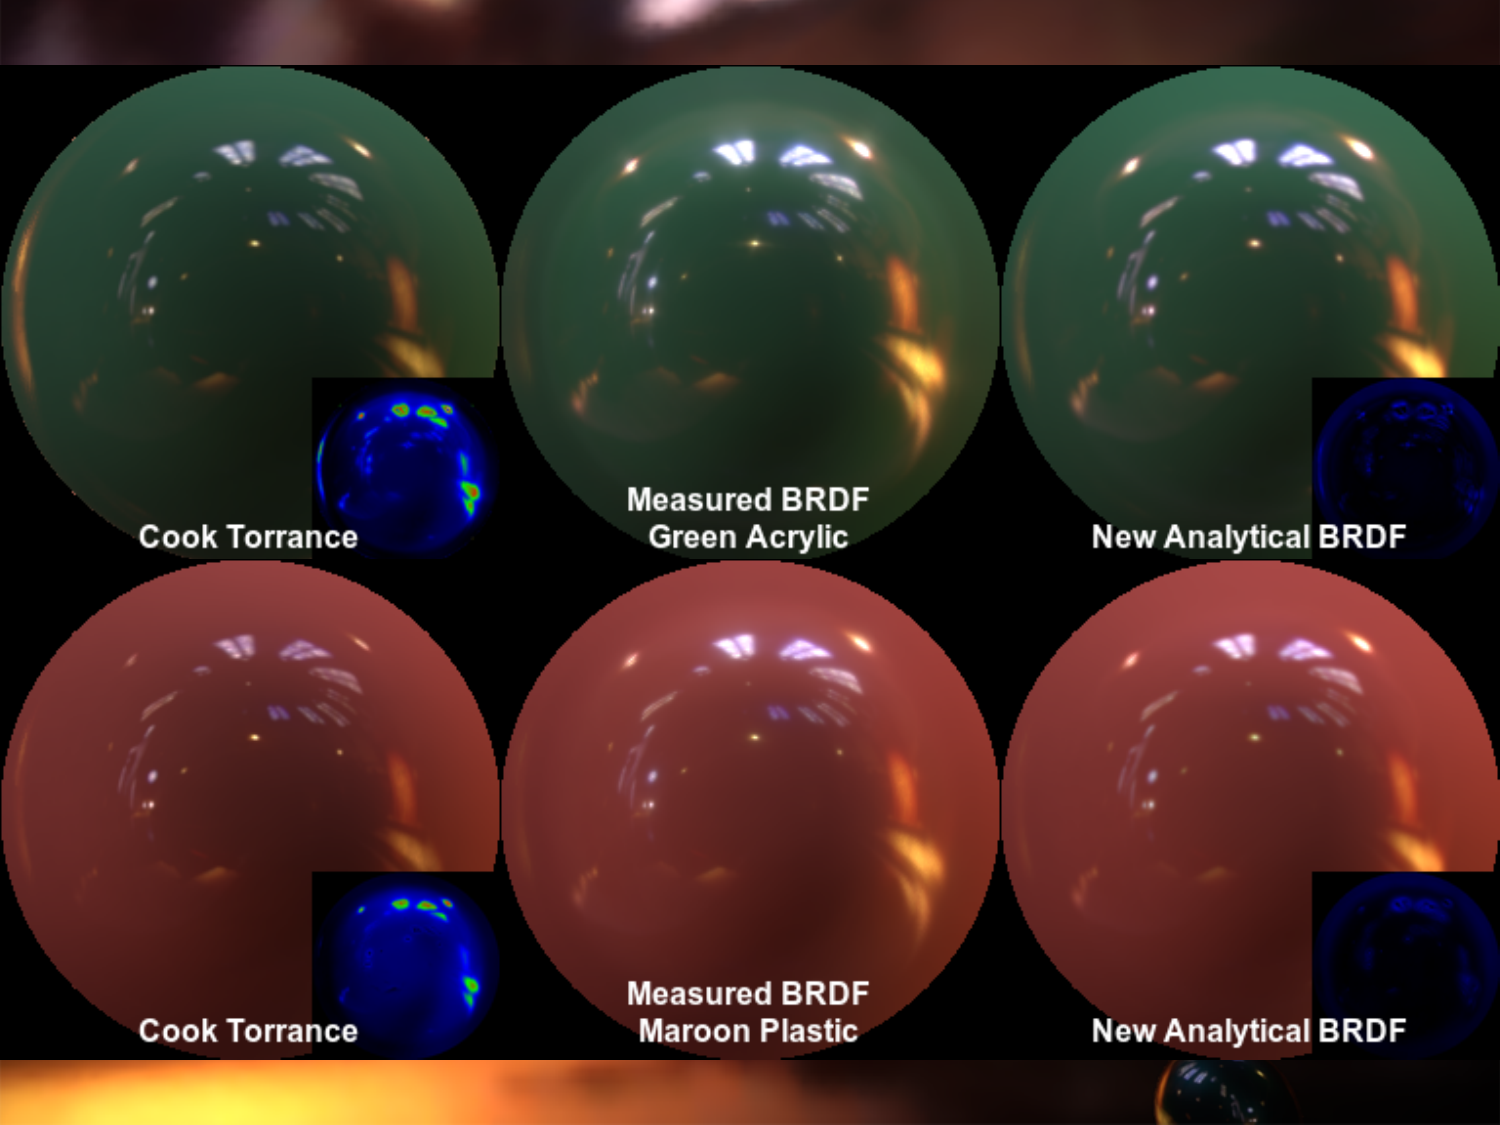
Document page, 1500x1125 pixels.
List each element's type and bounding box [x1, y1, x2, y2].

picture [0, 1060, 1500, 1125]
picture [0, 0, 1500, 65]
text_box [0, 65, 1500, 1060]
